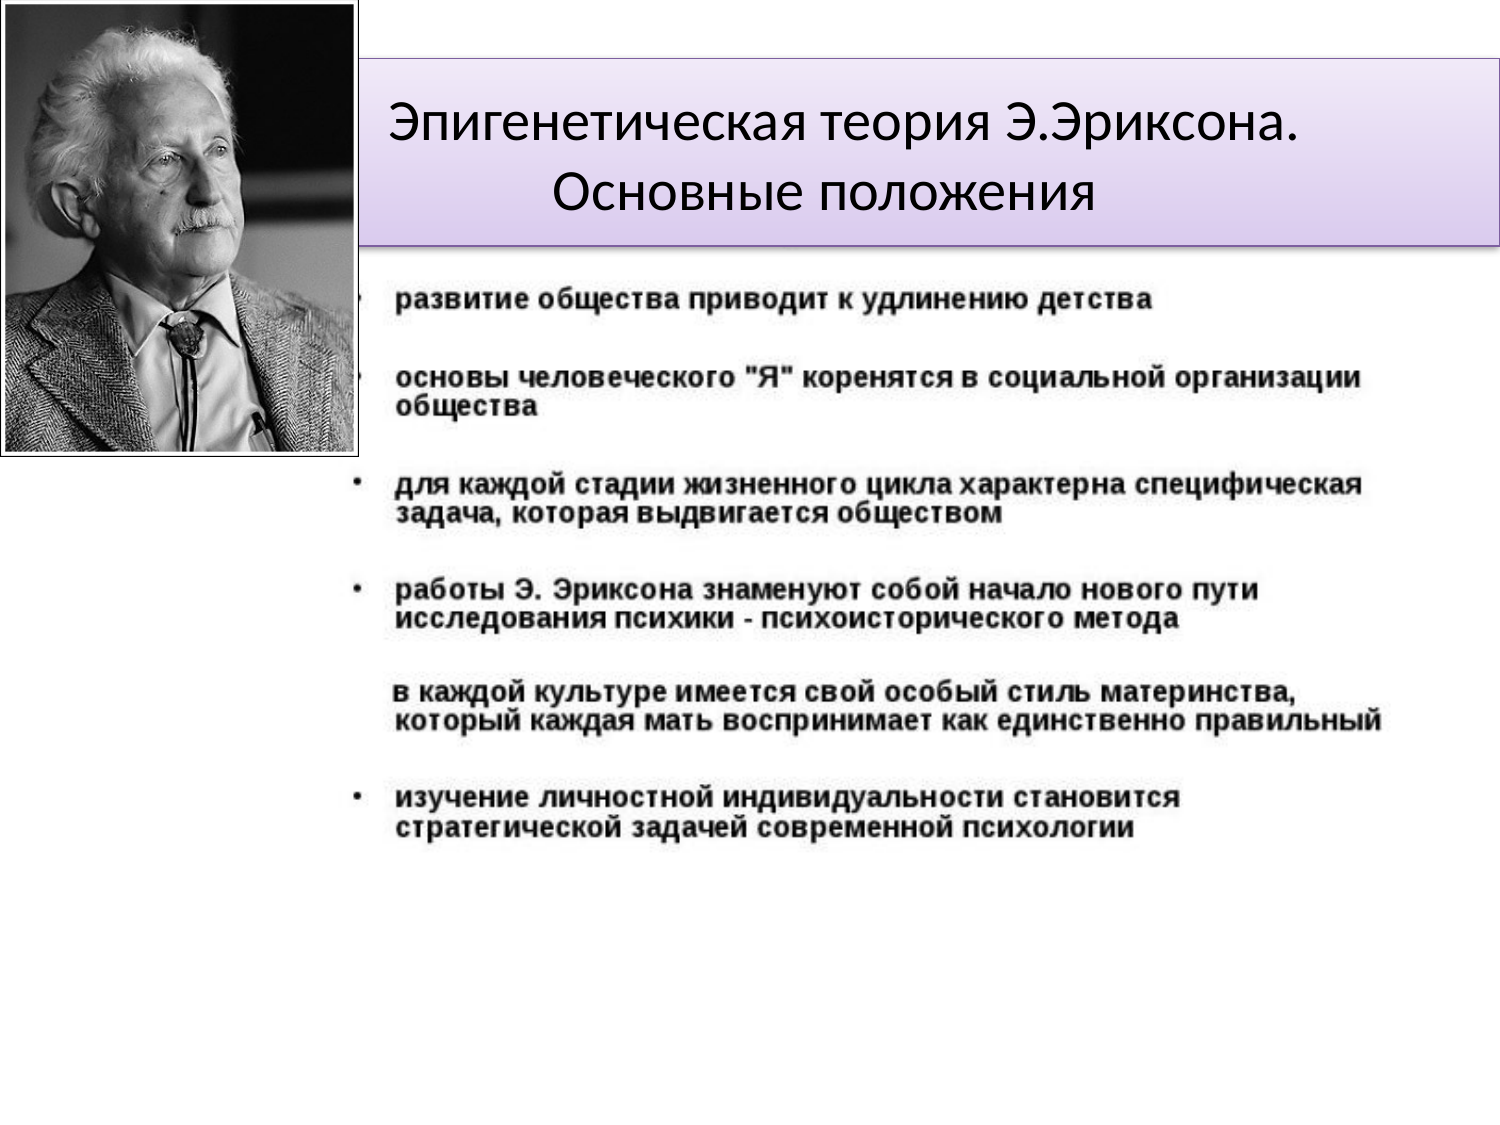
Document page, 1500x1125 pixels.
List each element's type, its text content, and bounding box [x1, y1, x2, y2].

title Эпигенетическая теория Э.Эриксона. Основные положения [363, 58, 1500, 247]
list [0, 0, 359, 458]
picture [279, 70, 1466, 973]
